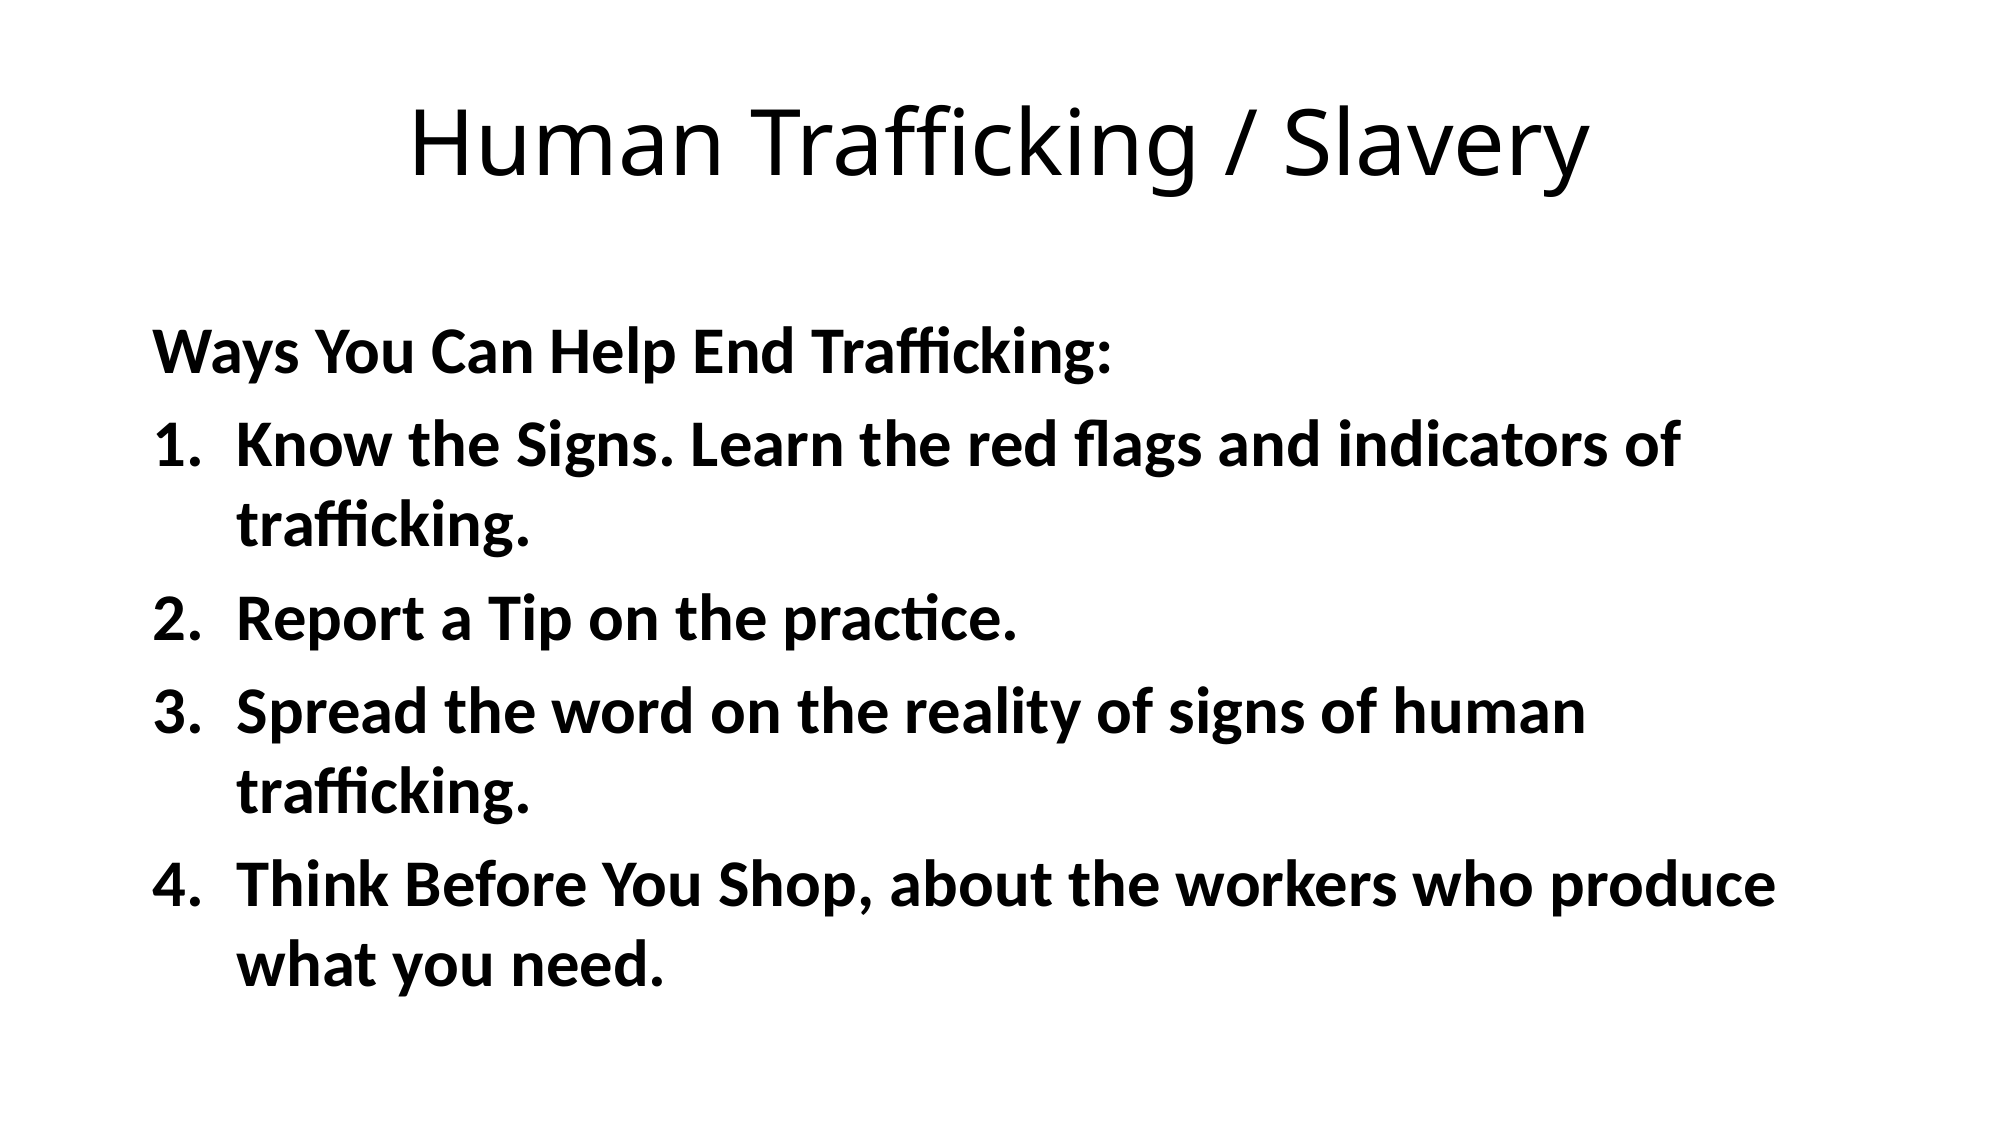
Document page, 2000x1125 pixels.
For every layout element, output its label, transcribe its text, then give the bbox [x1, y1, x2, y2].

title Human Trafficking / Slavery [99, 45, 1900, 233]
list Ways You Can Help End Trafficking: Know the Signs. Learn the red flags and indicators of trafficking. Report a Tip on the practice. Spread the word on the reality of signs of human trafficking. Think Before You Shop, about the workers who produce what you need. [137, 299, 1862, 1084]
